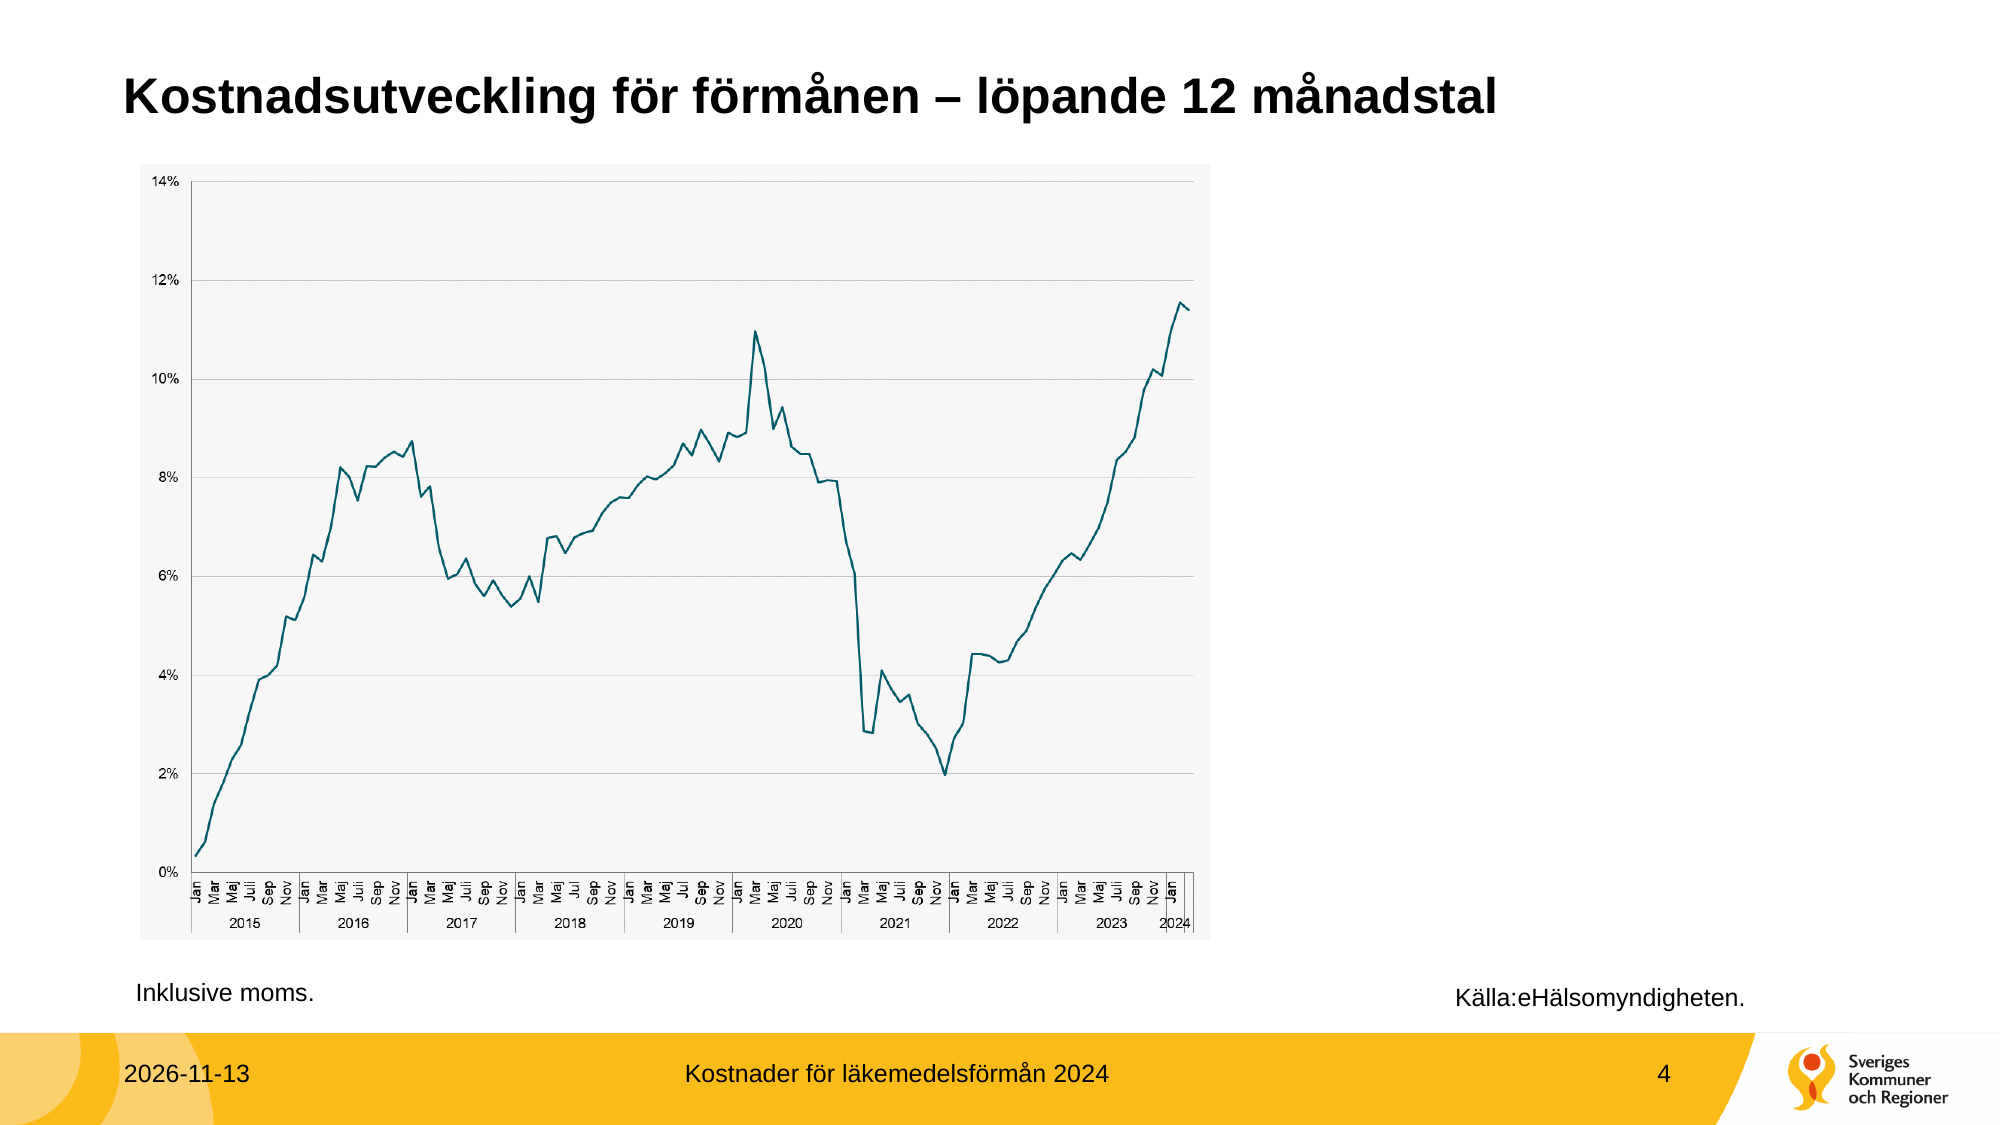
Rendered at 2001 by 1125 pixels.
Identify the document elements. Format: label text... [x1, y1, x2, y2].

footer Kostnader för läkemedelsförmån 2024 [403, 1042, 1393, 1103]
slide_number 4 [1477, 1042, 1687, 1103]
picture [0, 0, 2000, 1125]
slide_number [108, 1042, 318, 1103]
title Kostnadsutveckling för förmånen – löpande 12 månadstal [108, 60, 1686, 180]
